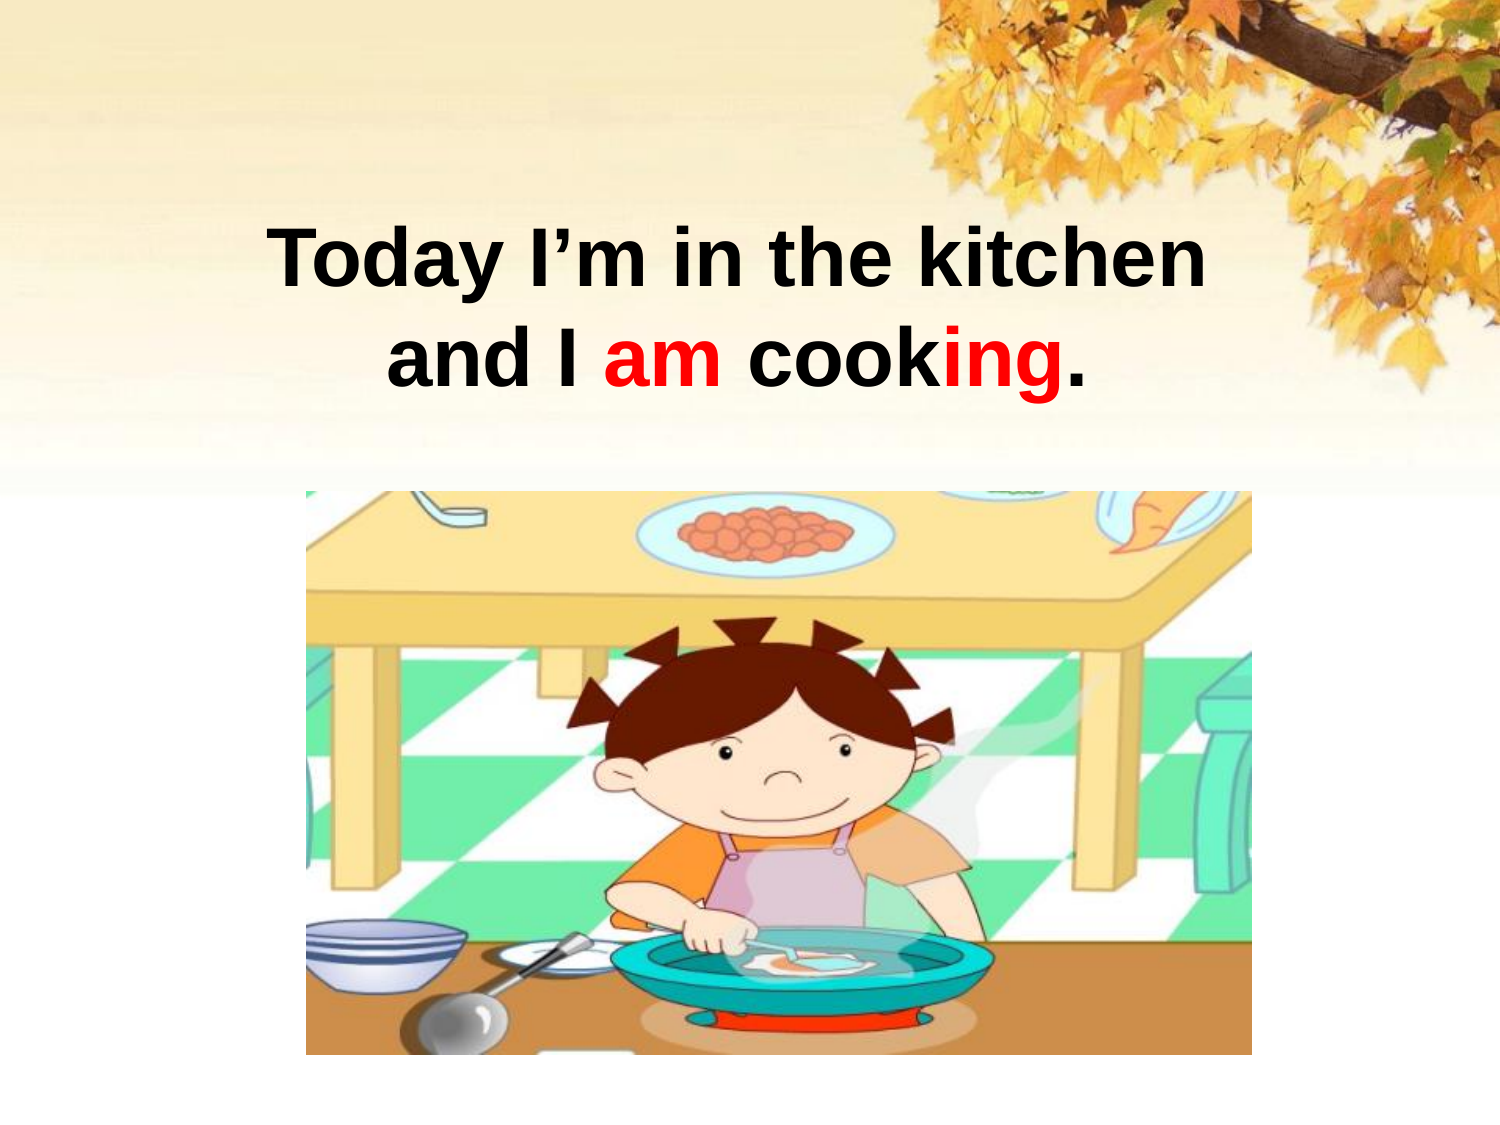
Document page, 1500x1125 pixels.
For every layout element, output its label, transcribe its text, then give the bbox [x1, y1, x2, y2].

picture [0, 0, 1500, 1125]
text_box Today I’m in the kitchen and I am cooking. [223, 196, 1252, 411]
